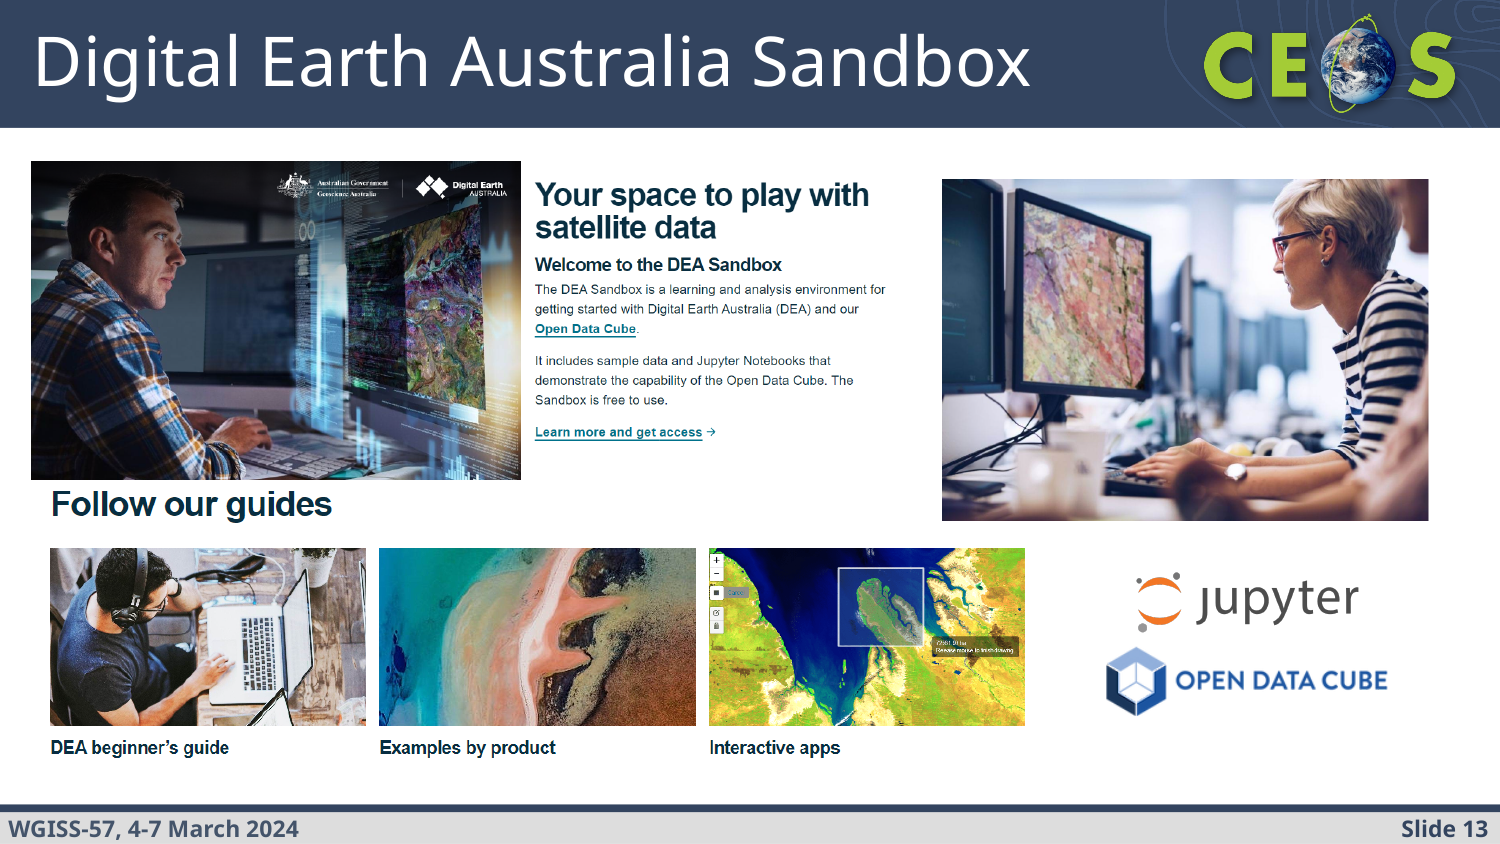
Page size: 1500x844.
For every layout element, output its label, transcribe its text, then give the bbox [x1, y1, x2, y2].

picture [31, 157, 1440, 762]
title Digital Earth Australia Sandbox [21, 21, 1177, 118]
picture [1090, 641, 1405, 722]
picture [1136, 572, 1359, 633]
picture [1204, 13, 1455, 113]
